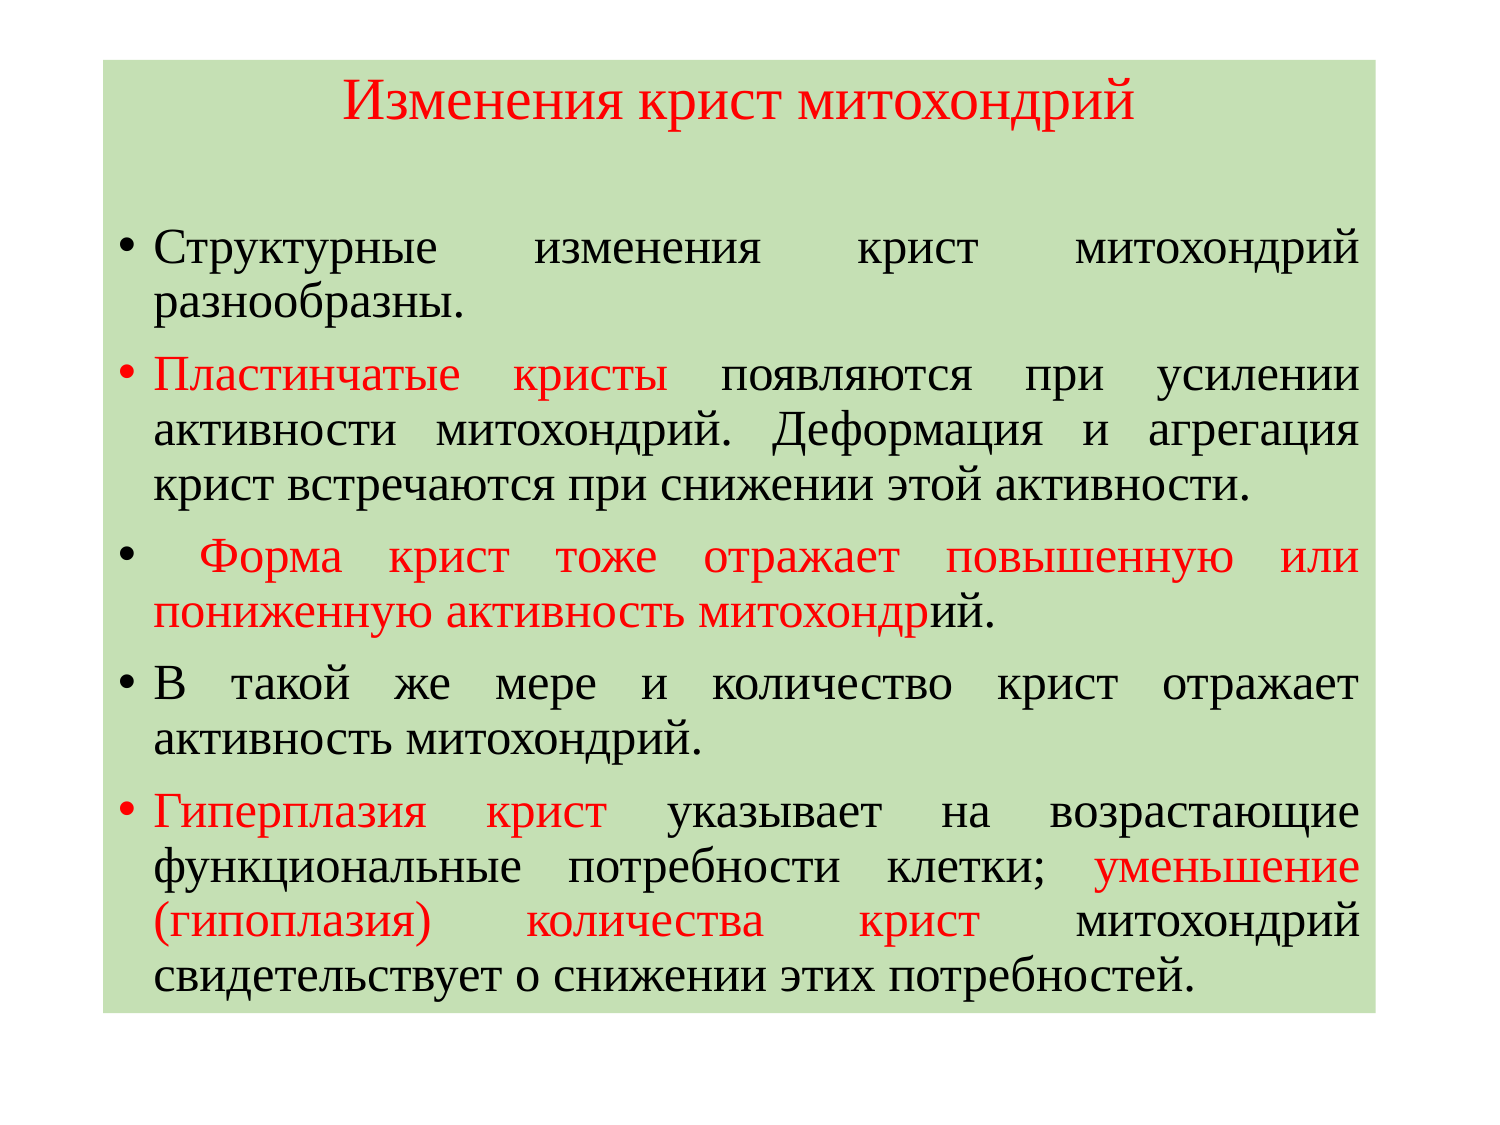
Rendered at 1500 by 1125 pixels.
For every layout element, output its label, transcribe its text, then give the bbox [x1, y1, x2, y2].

list Структурные изменения крист митохондрий разнообразны. Пластинчатые кристы появляются при усилении активности митохондрий. Деформация и агрегация крист встречаются при снижении этой активности. Форма крист тоже отражает повышенную или пониженную активность митохондрий. В такой же мере и количество крист отражает активность митохондрий. Гиперплазия крист указывает на возрастающие функциональные потребности клетки; уменьшение (гипоплазия) количества крист митохондрий свидетельствует о снижении этих потребностей. [103, 212, 1376, 1014]
title Изменения крист митохондрий [103, 59, 1376, 212]
